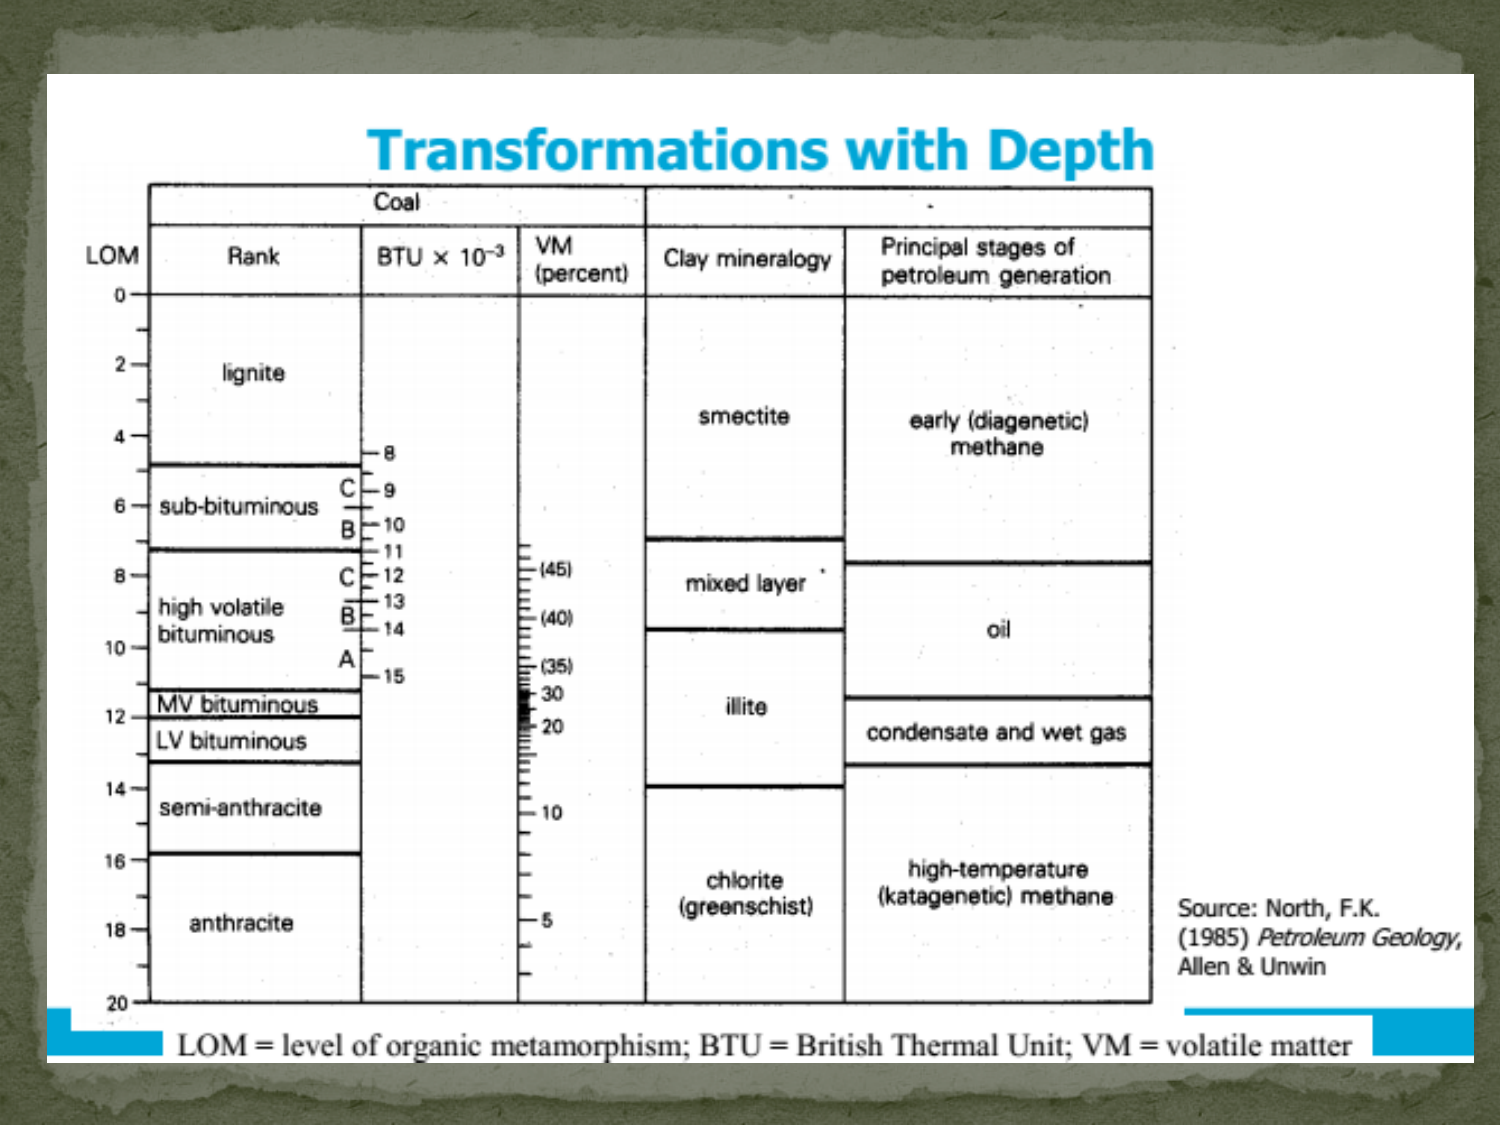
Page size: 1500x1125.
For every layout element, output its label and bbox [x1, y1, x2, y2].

picture [47, 74, 1474, 1063]
